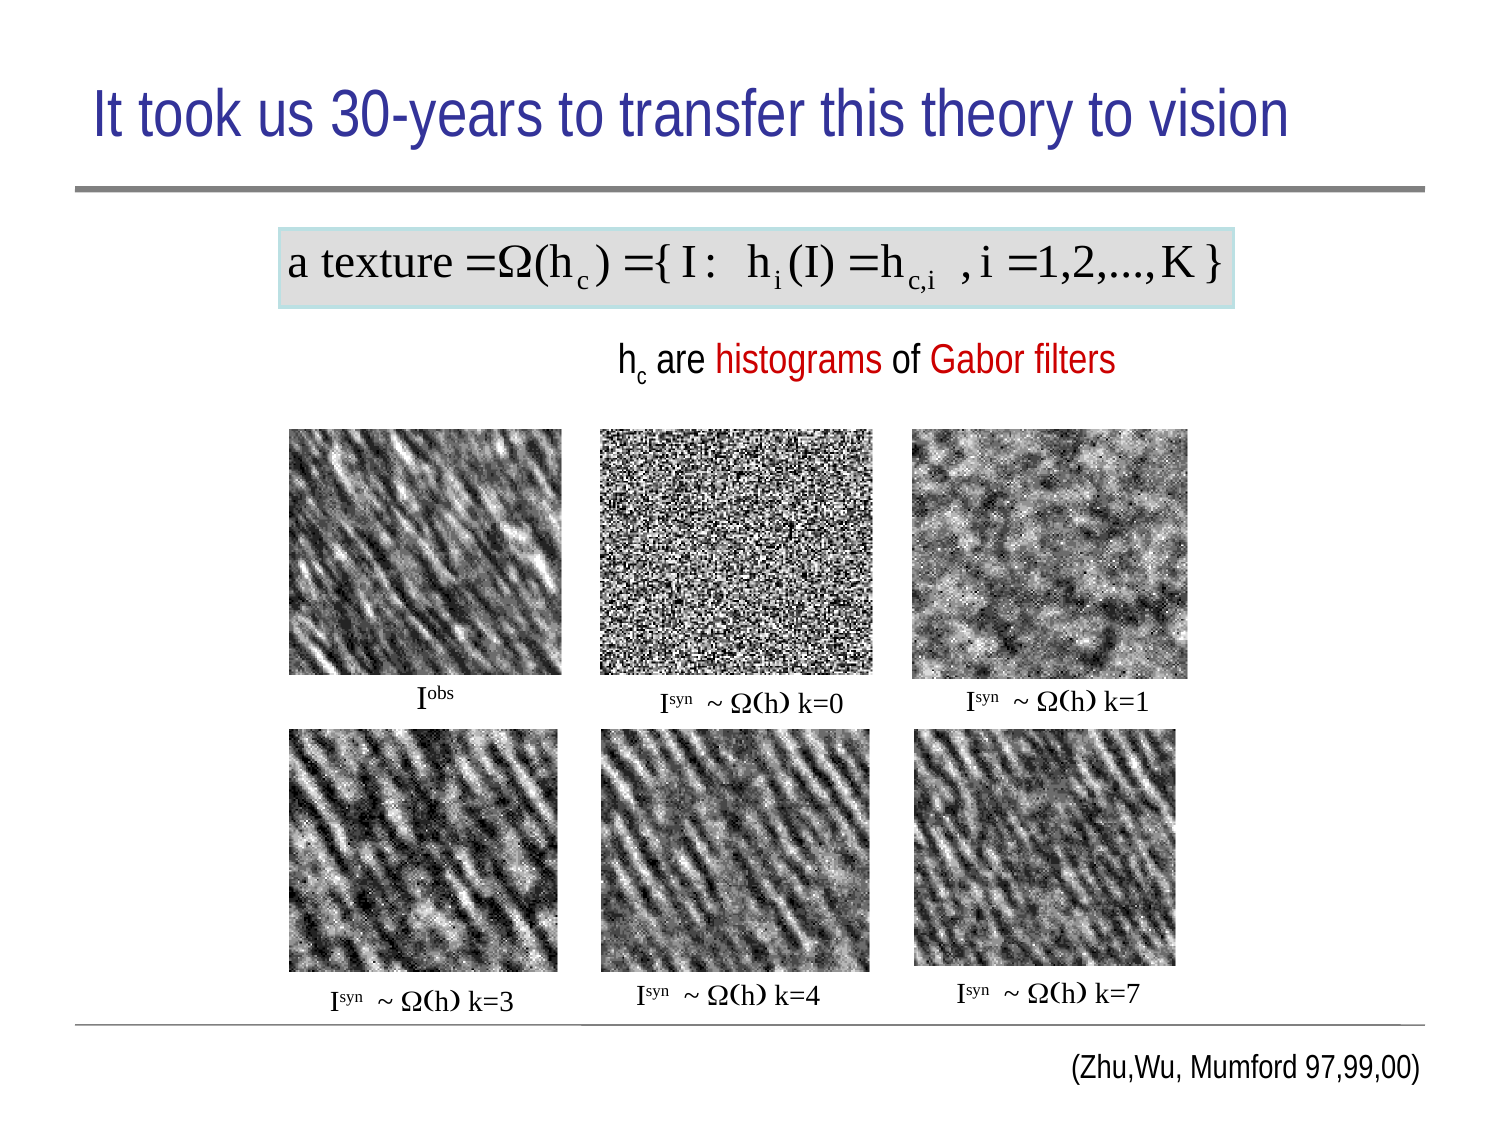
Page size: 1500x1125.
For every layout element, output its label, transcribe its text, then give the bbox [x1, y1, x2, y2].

picture [288, 727, 559, 972]
text_box Isyn ~ W(h) k=3 [315, 980, 529, 1025]
picture [288, 427, 562, 676]
text_box hc are histograms of Gabor filters [603, 324, 1132, 397]
picture [912, 427, 1188, 679]
text_box Isyn ~ W(h) k=1 [951, 687, 1165, 725]
text_box Isyn ~ W(h) k=4 [621, 980, 836, 1019]
text_box Isyn ~ W(h) k=0 [644, 683, 859, 726]
picture [601, 727, 871, 972]
text_box Isyn ~ W(h) k=7 [941, 975, 1156, 1017]
picture [913, 727, 1177, 966]
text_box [280, 230, 1232, 306]
picture [599, 427, 873, 676]
title It took us 30-years to transfer this theory to vision [62, 62, 1388, 163]
text_box (Zhu,Wu, Mumford 97,99,00) [1056, 1037, 1437, 1093]
text_box Iobs [401, 683, 502, 724]
